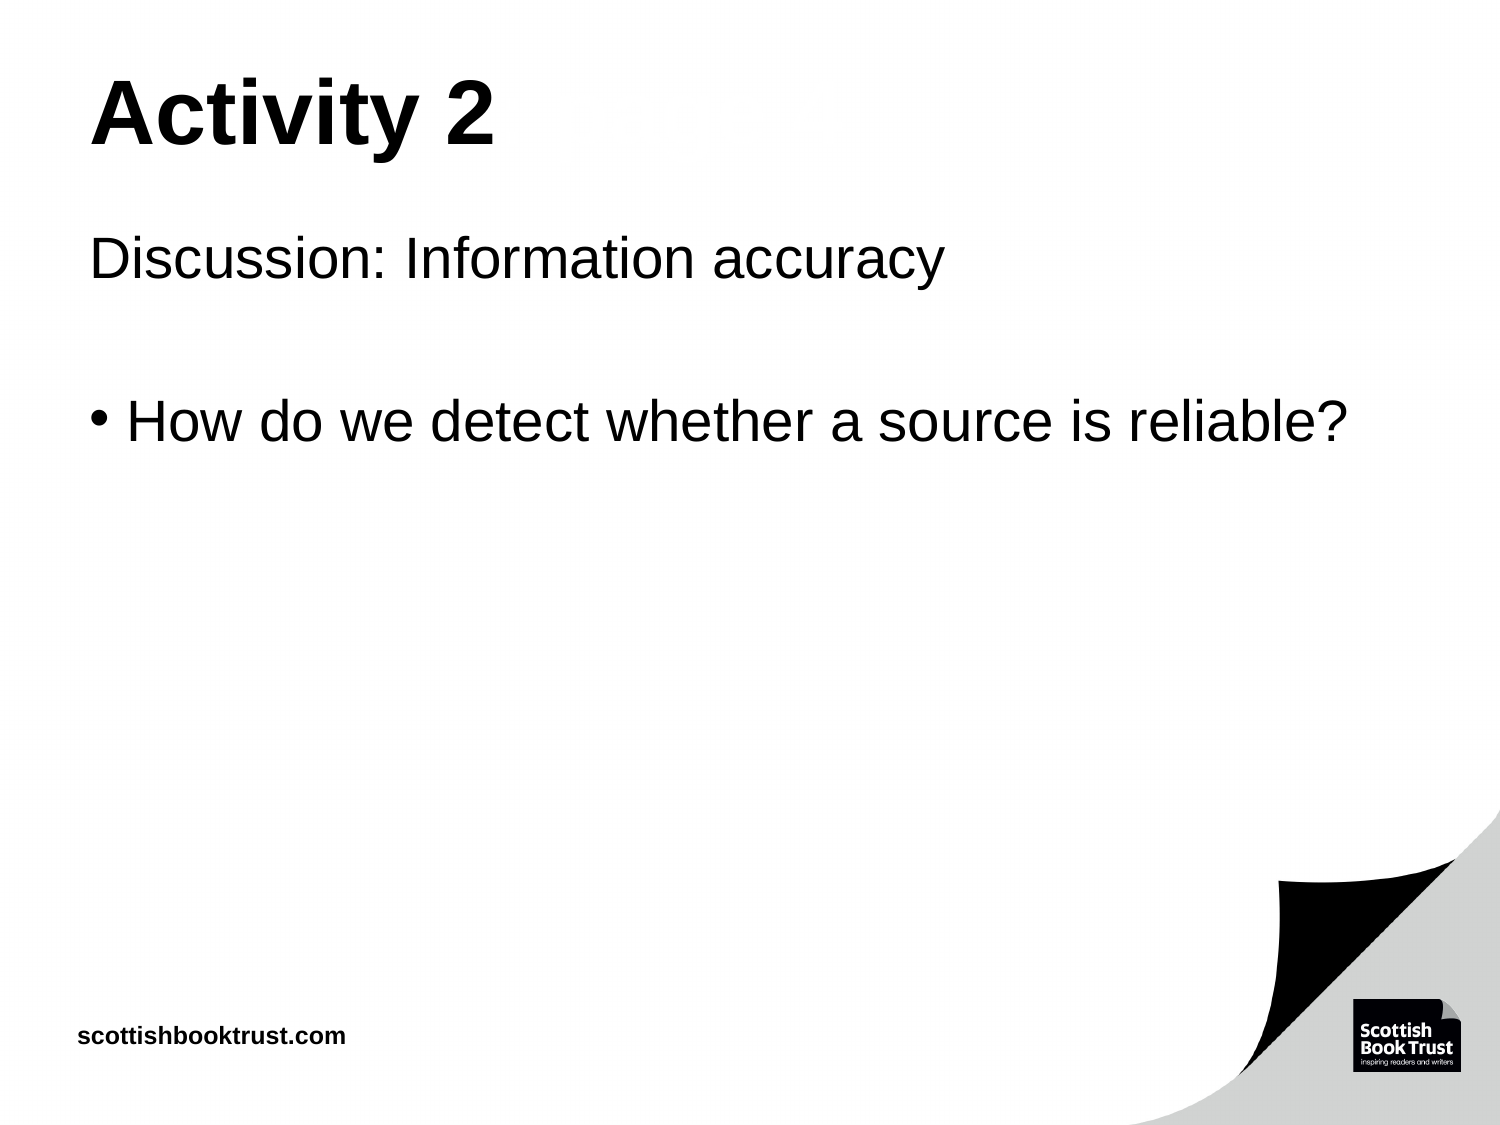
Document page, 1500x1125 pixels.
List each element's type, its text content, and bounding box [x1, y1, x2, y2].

list Discussion: Information accuracy How do we detect whether a source is reliable? [75, 212, 1425, 950]
text_box scottishbooktrust.com [62, 1012, 513, 1058]
picture [0, 0, 1500, 1125]
title Activity 2: page 4 [75, 45, 1425, 212]
